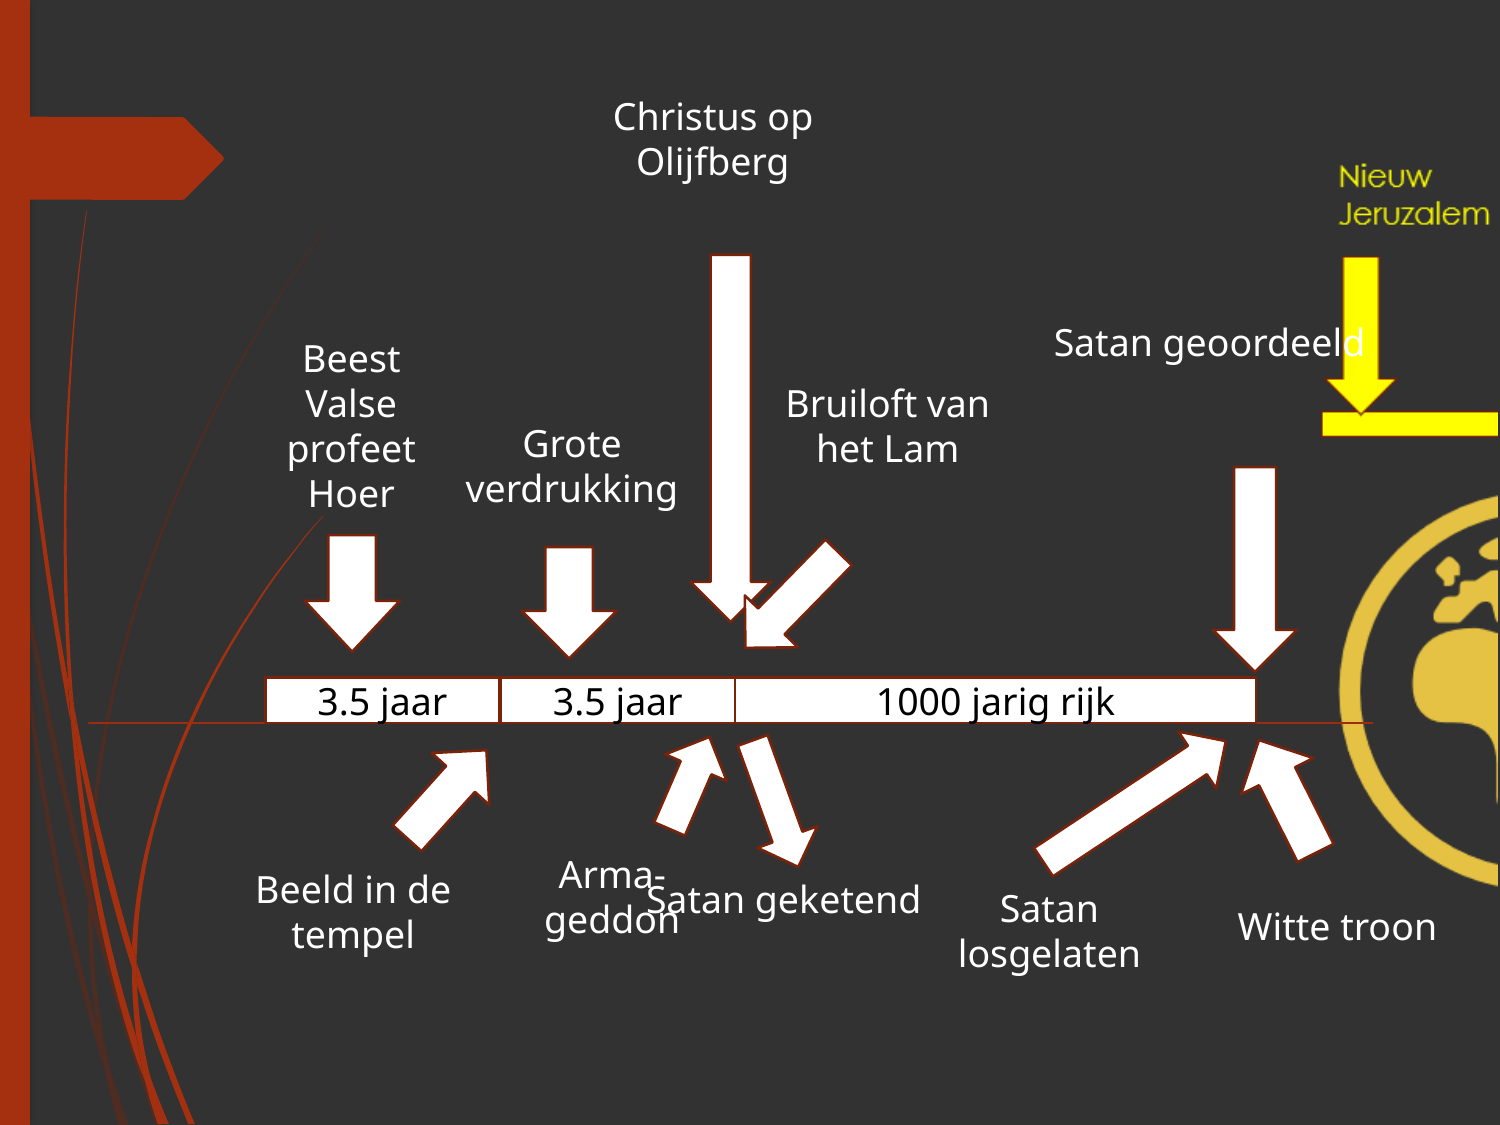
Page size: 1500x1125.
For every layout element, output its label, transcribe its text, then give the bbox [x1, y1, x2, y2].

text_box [179, 734, 528, 1034]
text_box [458, 412, 699, 659]
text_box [487, 732, 738, 949]
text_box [746, 372, 1027, 668]
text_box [1197, 733, 1478, 1011]
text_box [544, 85, 882, 623]
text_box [940, 767, 1245, 975]
text_box 3.5 jaar [499, 676, 736, 722]
text_box 1000 jarig rijk [736, 676, 1257, 722]
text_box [244, 327, 459, 652]
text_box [1032, 311, 1388, 673]
text_box 3.5 jaar [264, 676, 499, 722]
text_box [626, 736, 942, 968]
picture [1311, 106, 1499, 1026]
